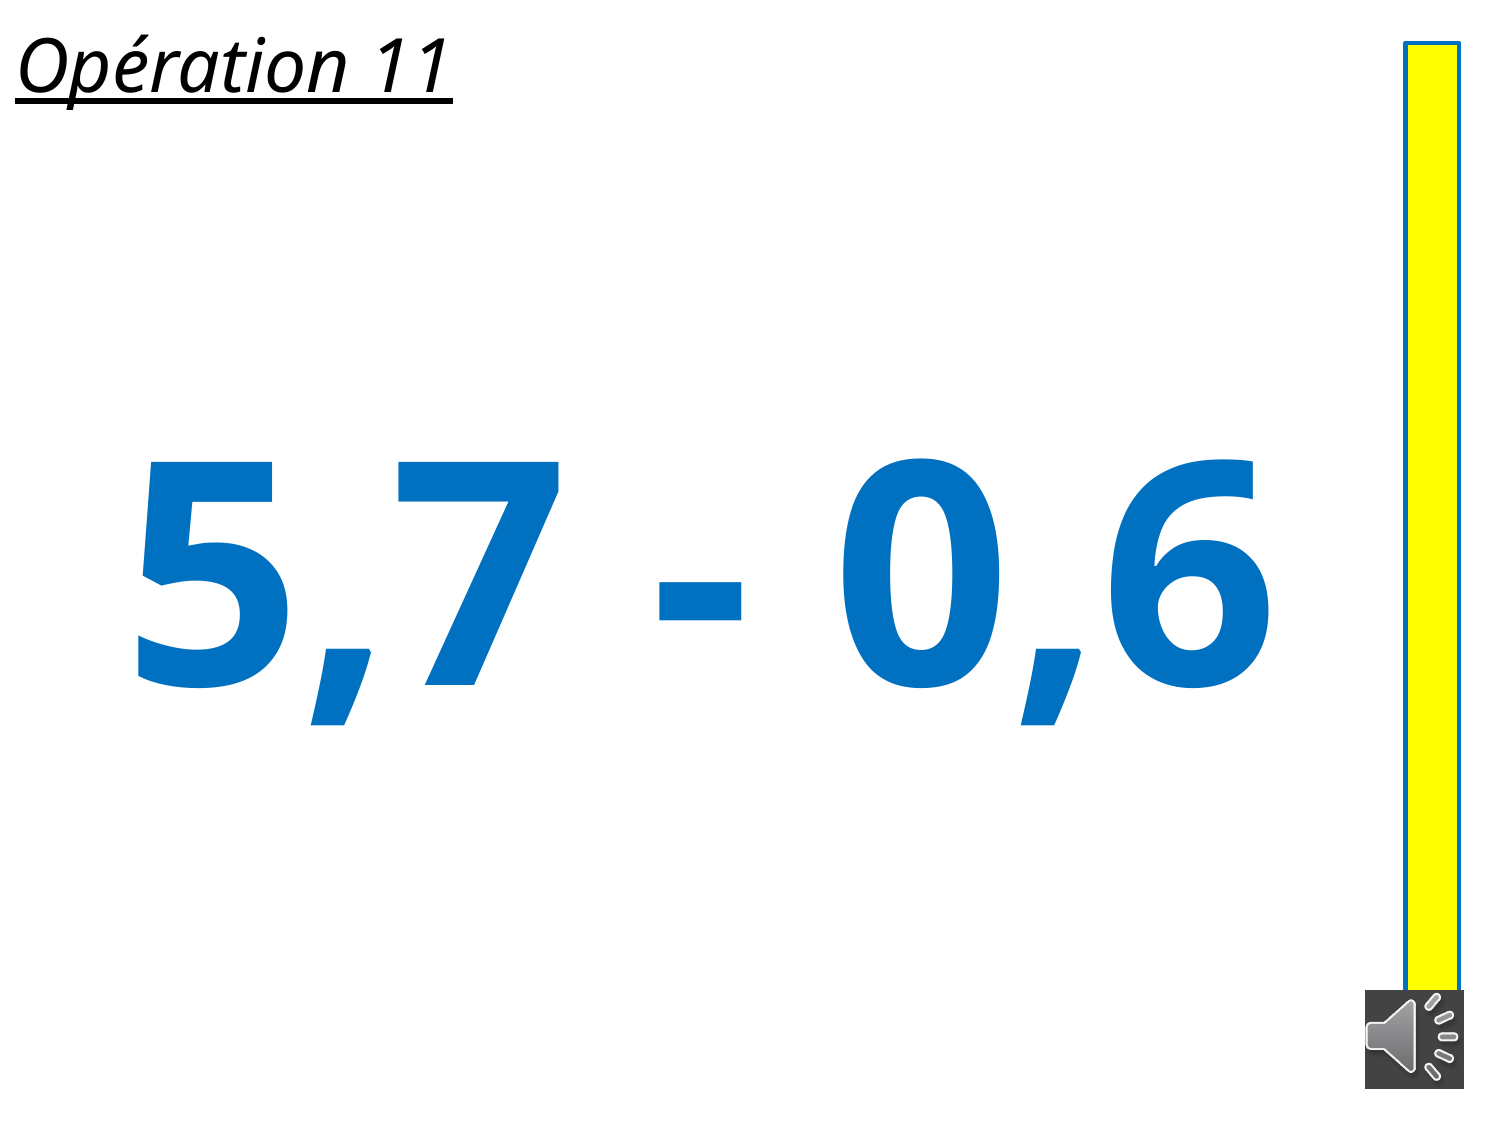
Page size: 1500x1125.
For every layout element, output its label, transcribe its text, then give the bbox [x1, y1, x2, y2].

picture [1364, 989, 1465, 1090]
text_box 5,7 - 0,6 [0, 365, 1403, 756]
text_box [1403, 41, 1461, 987]
title Opération 11 [0, 0, 502, 126]
